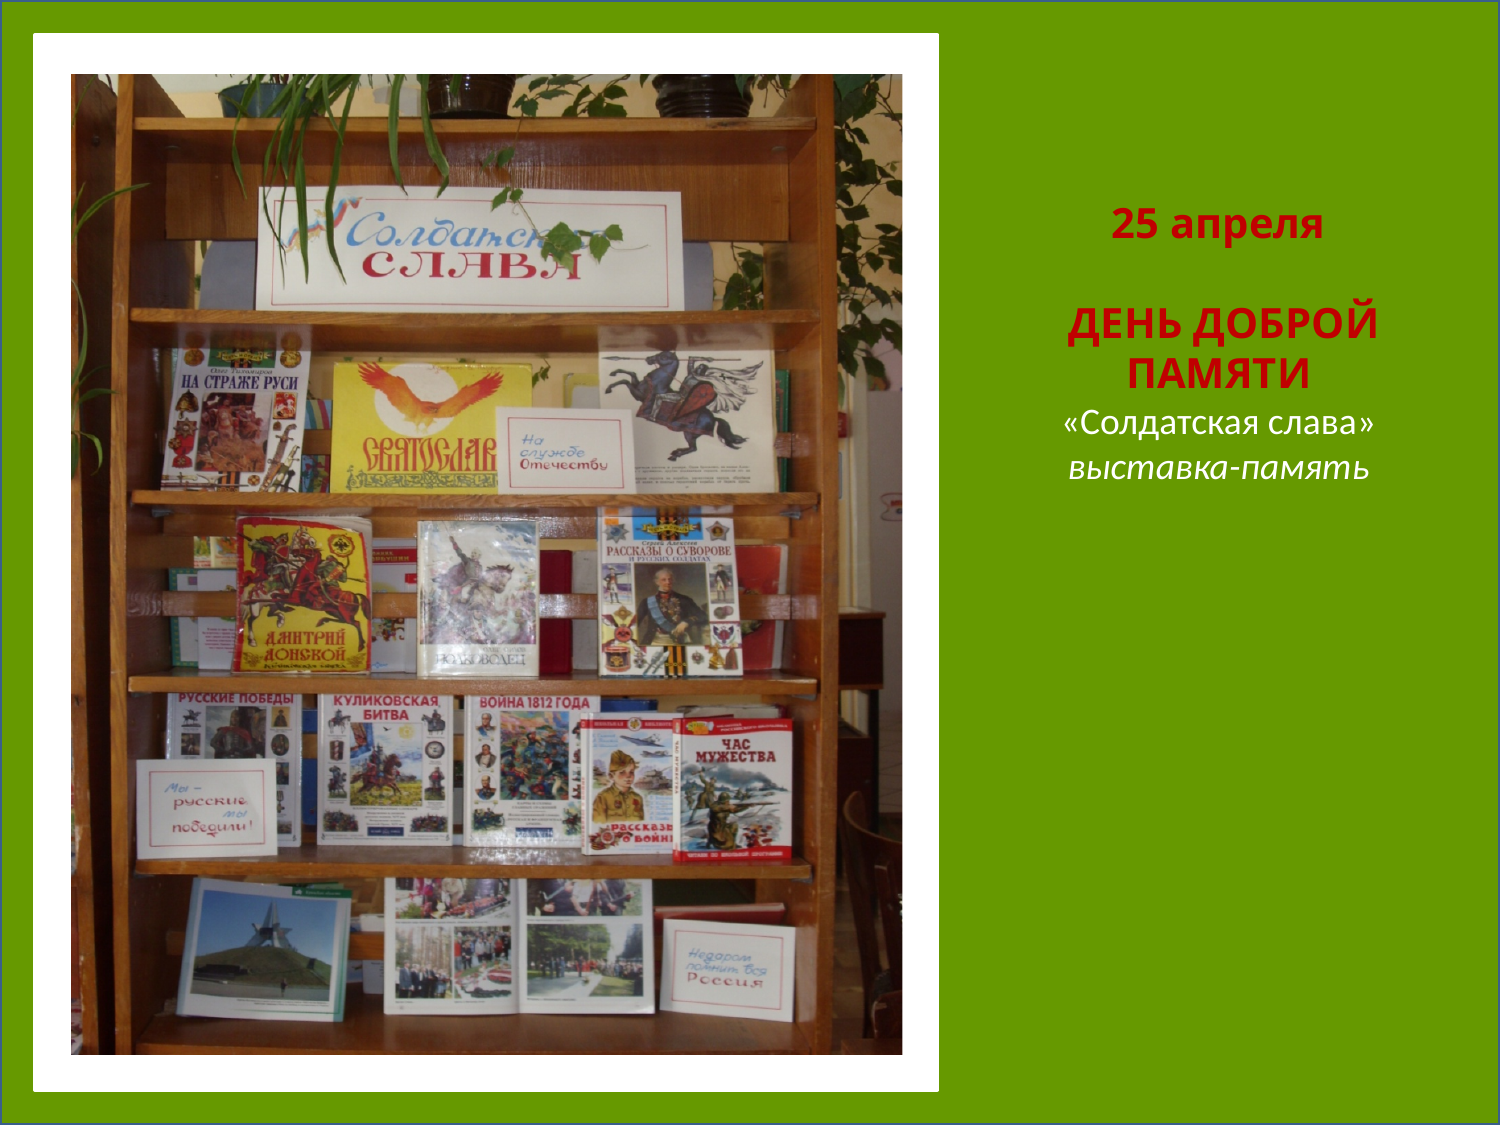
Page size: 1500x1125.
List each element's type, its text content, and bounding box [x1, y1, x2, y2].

text_box [33, 33, 939, 146]
text_box [33, 989, 939, 1092]
picture [0, 74, 977, 1055]
text_box 25 апреля ДЕНЬ ДОБРОЙ ПАМЯТИ «Солдатская слава» выставка-память [972, 35, 1465, 598]
text_box [0, 0, 1500, 1125]
